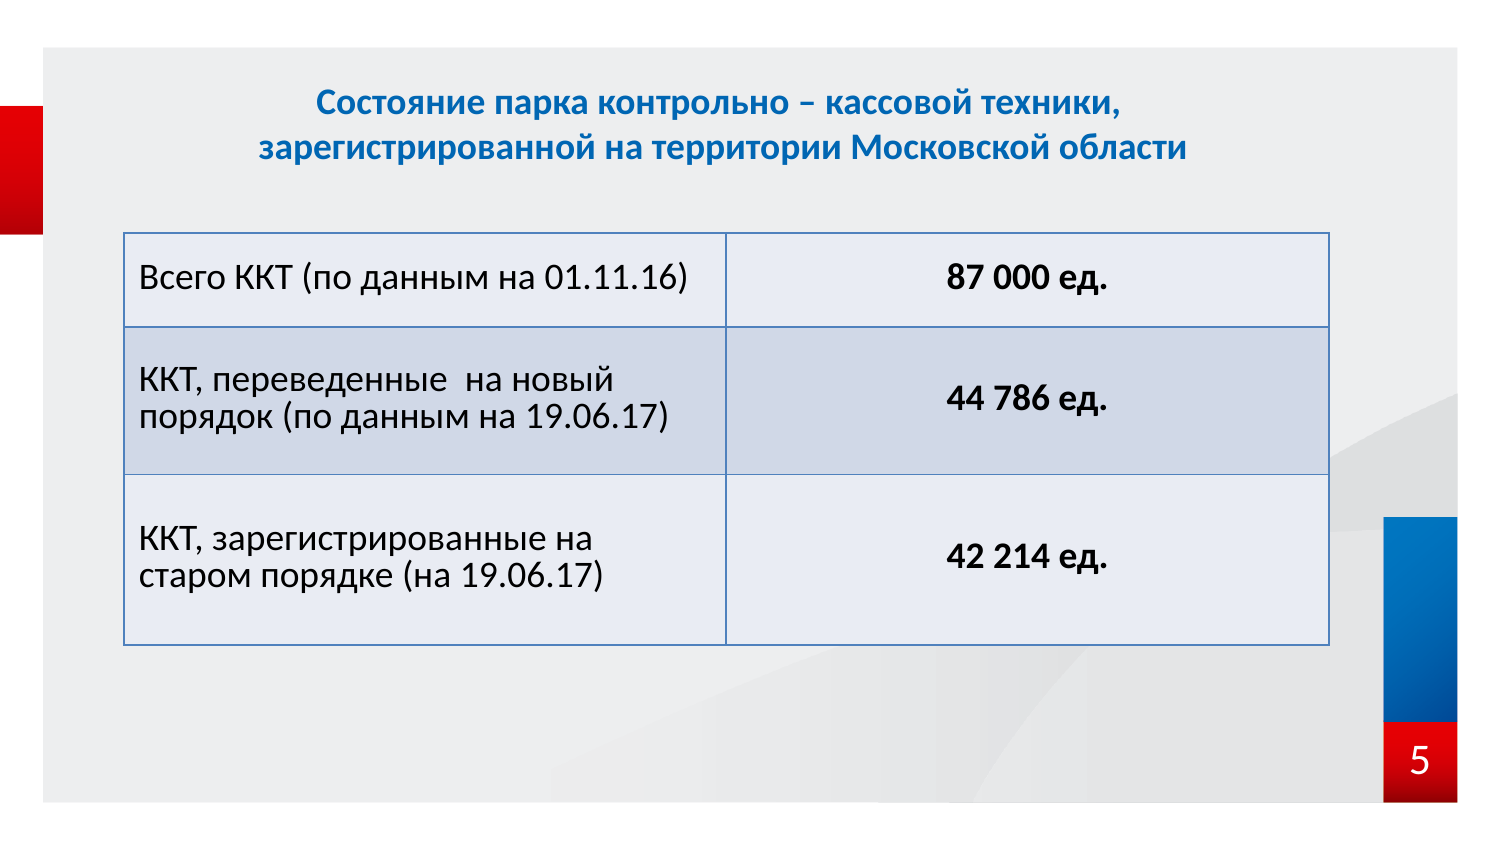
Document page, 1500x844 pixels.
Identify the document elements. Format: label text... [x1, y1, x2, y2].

picture [0, 0, 1500, 844]
table_cell 44 786 ед. [727, 328, 1328, 474]
table_header Всего ККТ (по данным на 01.11.16) [125, 234, 725, 326]
slide_number 5 [1378, 721, 1462, 806]
table_cell ККТ, переведенные на новый порядок (по данным на 19.06.17) [125, 328, 725, 474]
title Состояние парка контрольно – кассовой техники, зарегистрированной на территории Московской области [100, 35, 1339, 210]
table_cell 42 214 ед. [727, 475, 1328, 644]
table_cell ККТ, зарегистрированные на старом порядке (на 19.06.17) [125, 475, 725, 644]
table_header 87 000 ед. [727, 234, 1328, 326]
